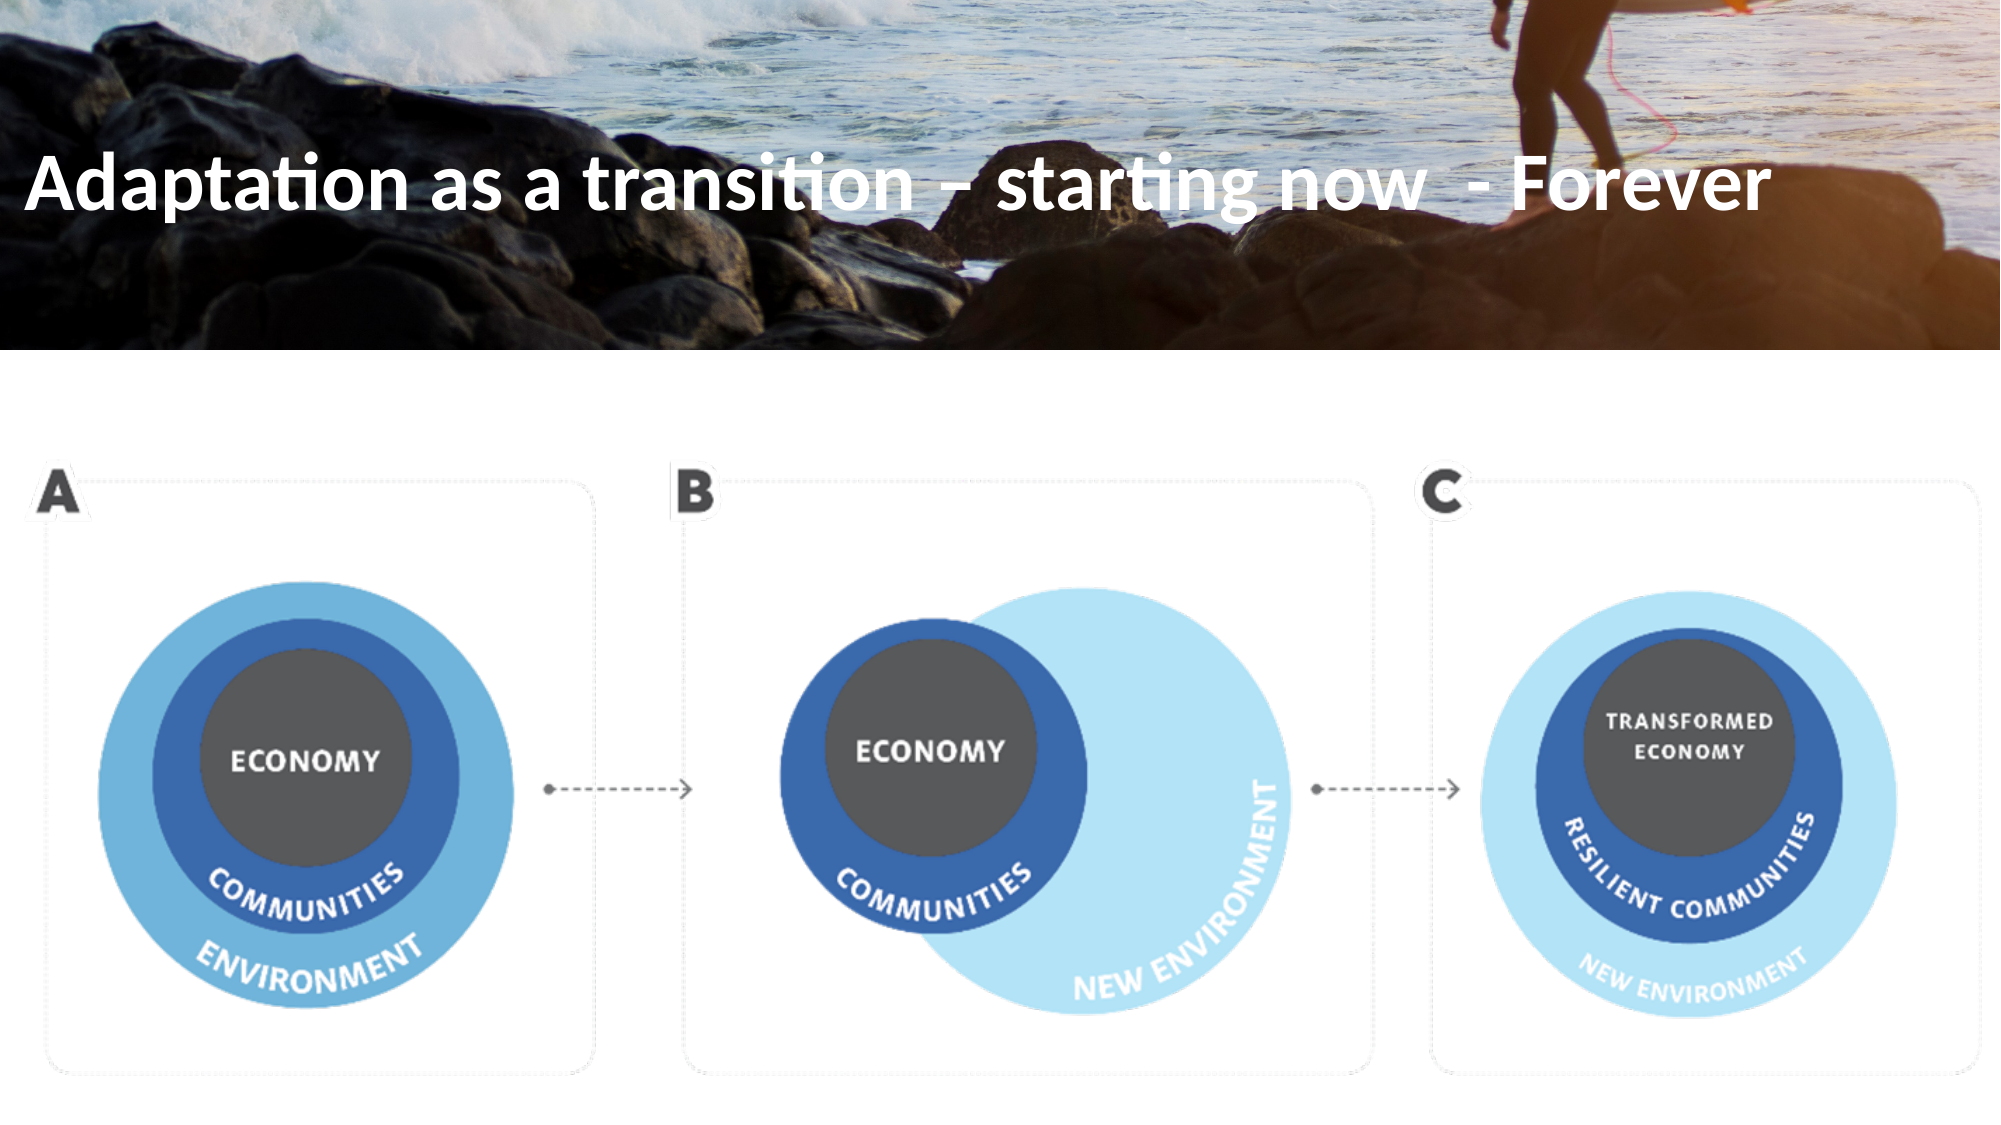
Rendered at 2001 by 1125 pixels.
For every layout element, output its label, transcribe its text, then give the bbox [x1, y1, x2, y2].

picture [9, 420, 2000, 1096]
title Adaptation as a transition – starting now - Forever [9, 90, 1861, 278]
picture [0, 0, 2000, 350]
